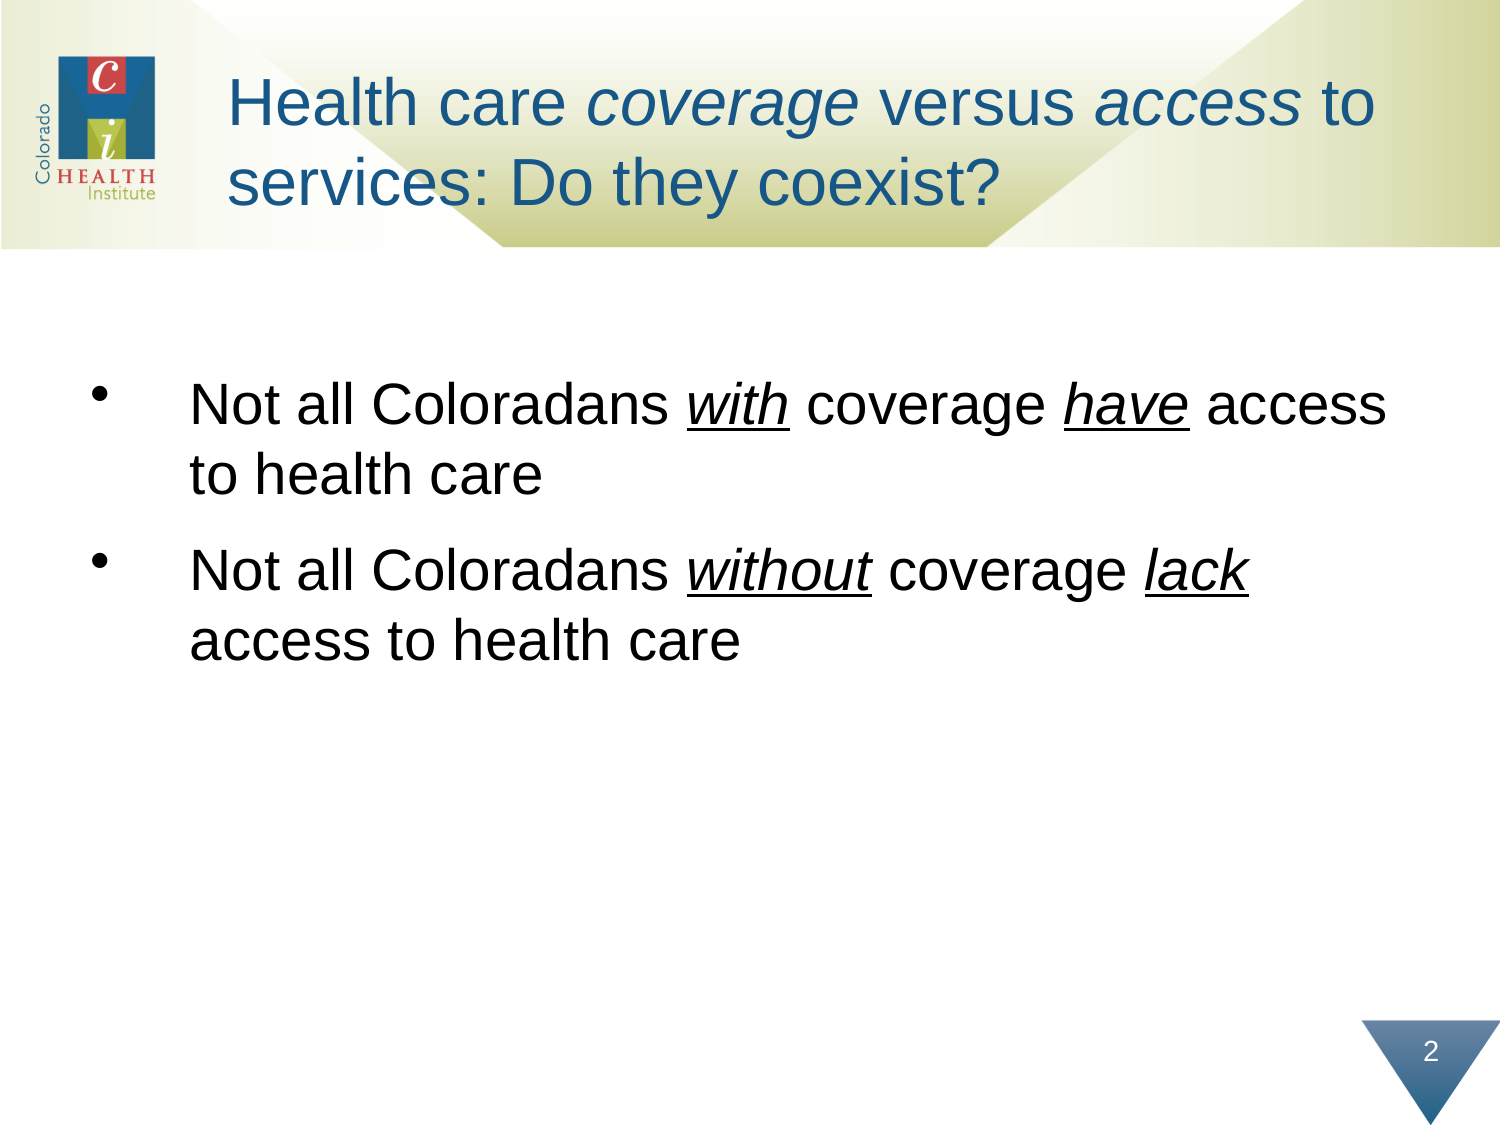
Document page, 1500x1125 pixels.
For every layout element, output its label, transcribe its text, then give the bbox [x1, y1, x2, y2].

picture [0, 0, 1500, 1125]
list Not all Coloradans with coverage have access to health care Not all Coloradans without coverage lack access to health care [74, 262, 1426, 1006]
title Health care coverage versus access to services: Do they coexist? [212, 44, 1426, 233]
slide_number 2 [1362, 1024, 1500, 1104]
